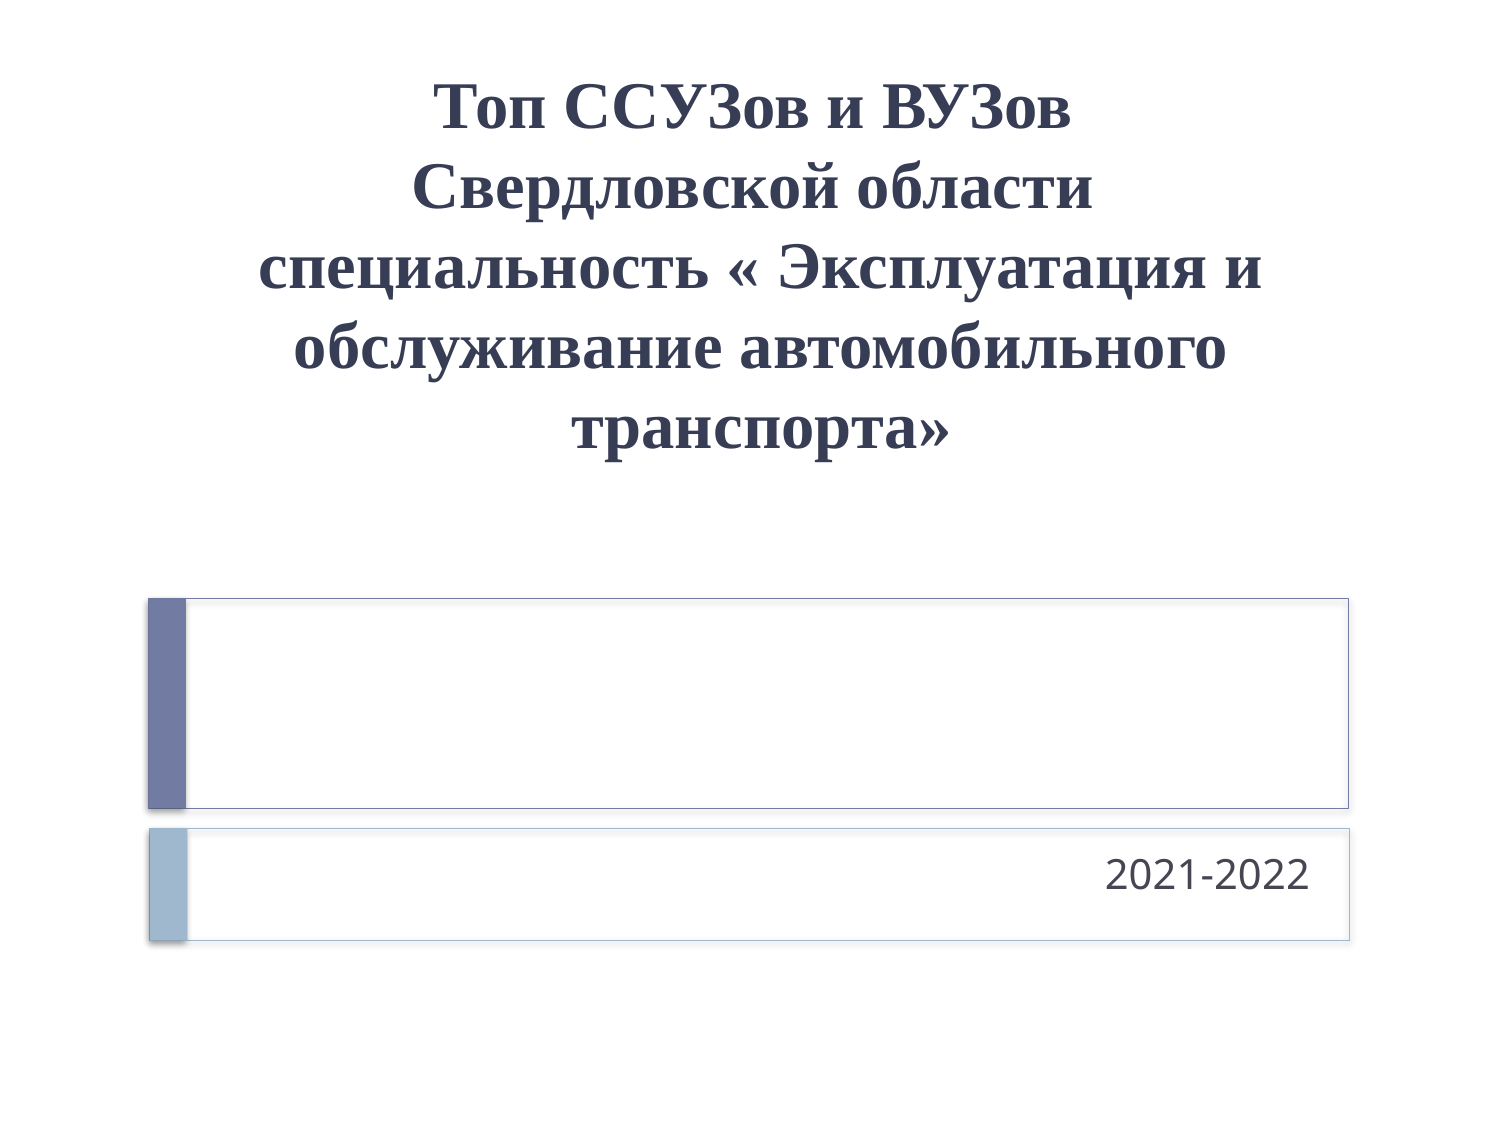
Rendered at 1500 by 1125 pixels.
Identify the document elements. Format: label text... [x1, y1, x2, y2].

title Топ ССУЗов и ВУЗов Свердловской области специальность « Эксплуатация и обслуживание автомобильного транспорта» [123, 54, 1399, 551]
subtitle 2021-2022 [200, 840, 1325, 929]
